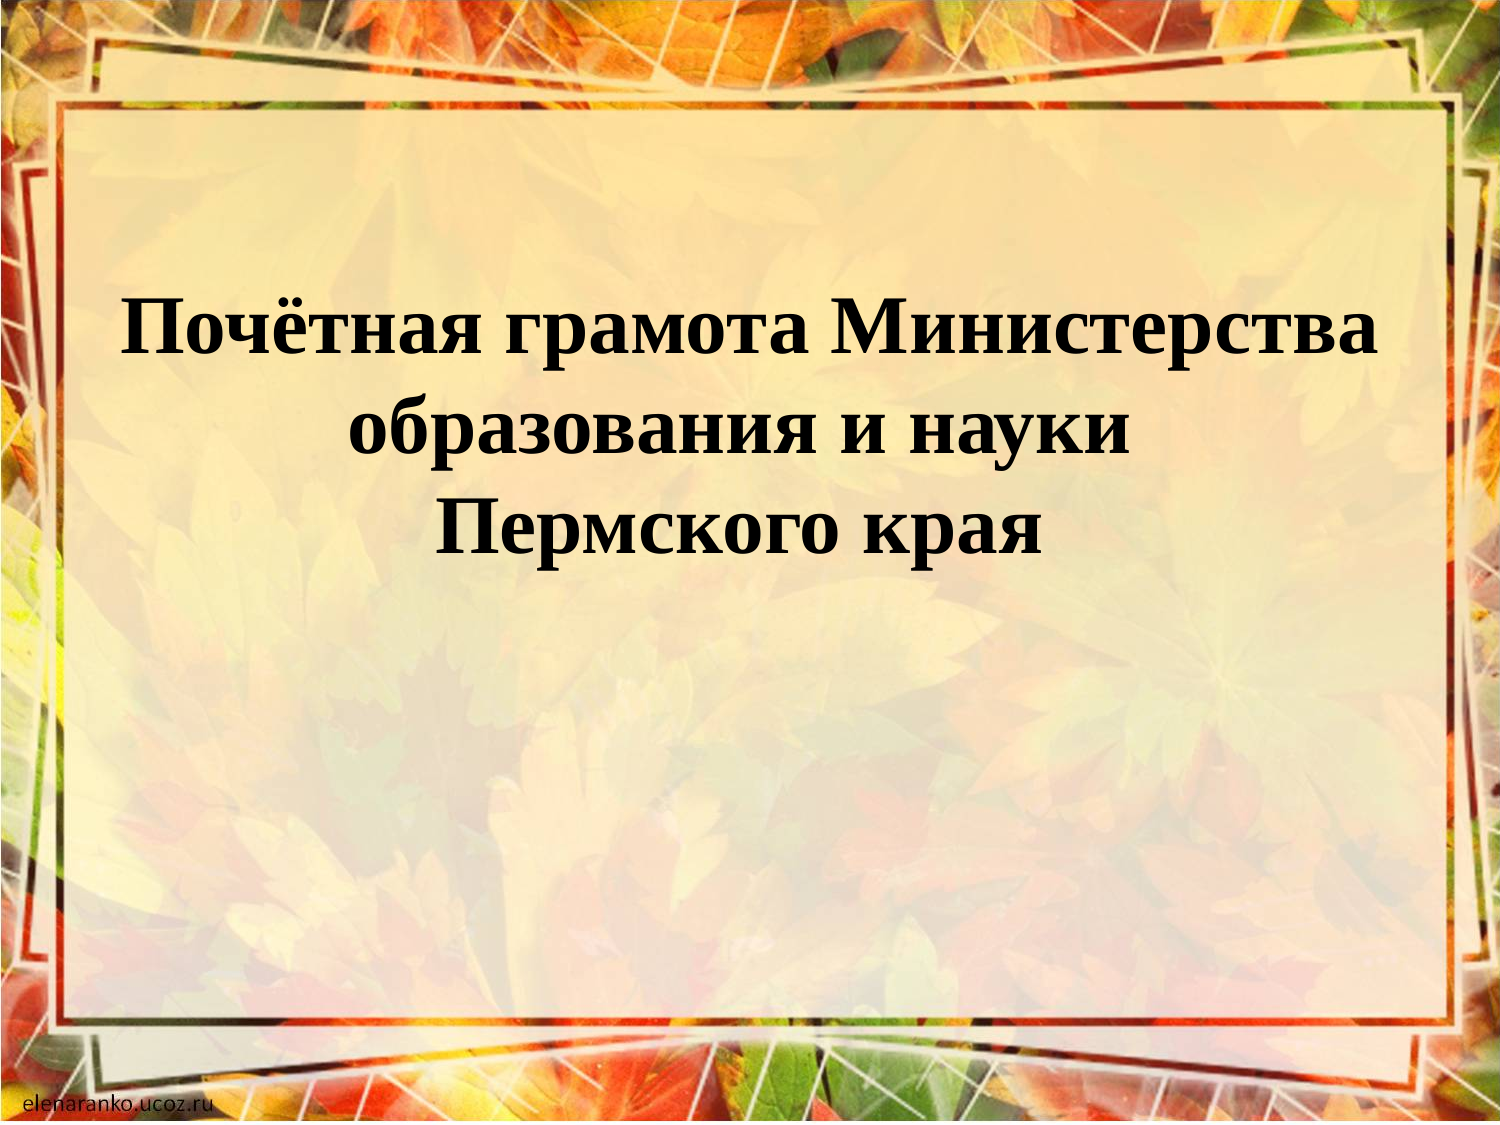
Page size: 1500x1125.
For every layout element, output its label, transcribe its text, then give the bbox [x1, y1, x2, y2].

picture [0, 0, 1500, 1125]
list Почётная грамота Министерства образования и науки Пермского края [75, 262, 1425, 1005]
